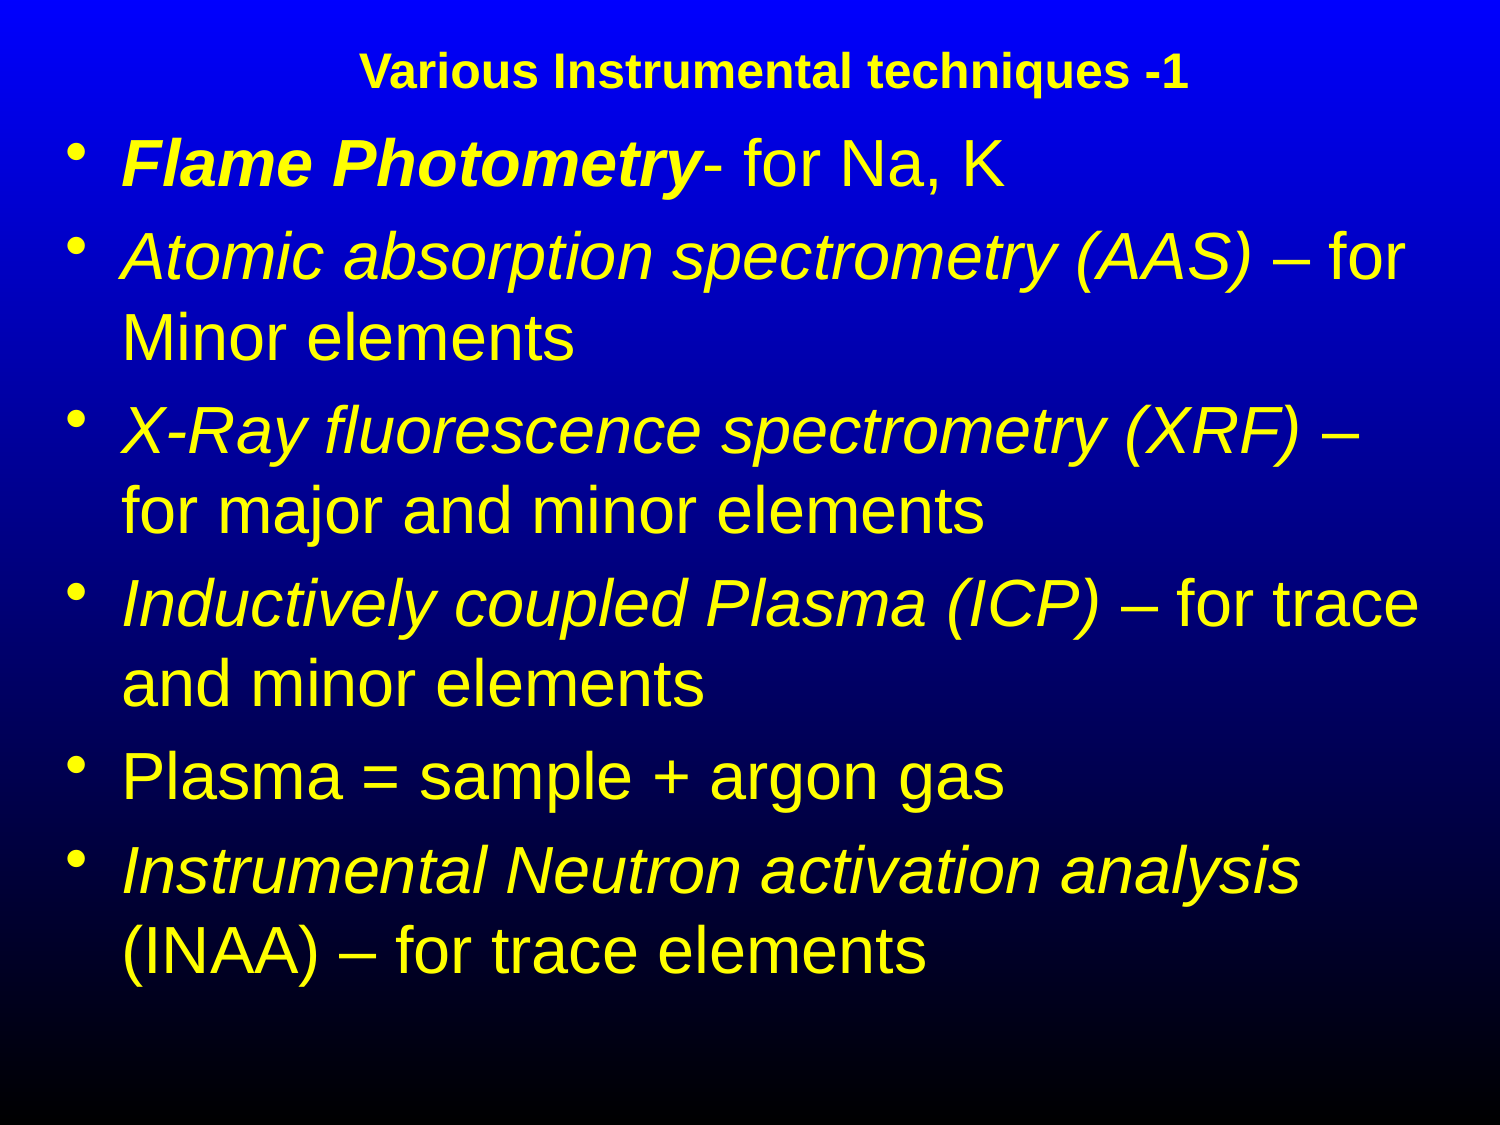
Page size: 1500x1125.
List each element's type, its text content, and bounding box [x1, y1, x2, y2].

list Flame Photometry- for Na, K Atomic absorption spectrometry (AAS) – for Minor elements X-Ray fluorescence spectrometry (XRF) – for major and minor elements Inductively coupled Plasma (ICP) – for trace and minor elements Plasma = sample + argon gas Instrumental Neutron activation analysis (INAA) – for trace elements [50, 112, 1438, 1088]
title Various Instrumental techniques -1 [99, 24, 1463, 113]
